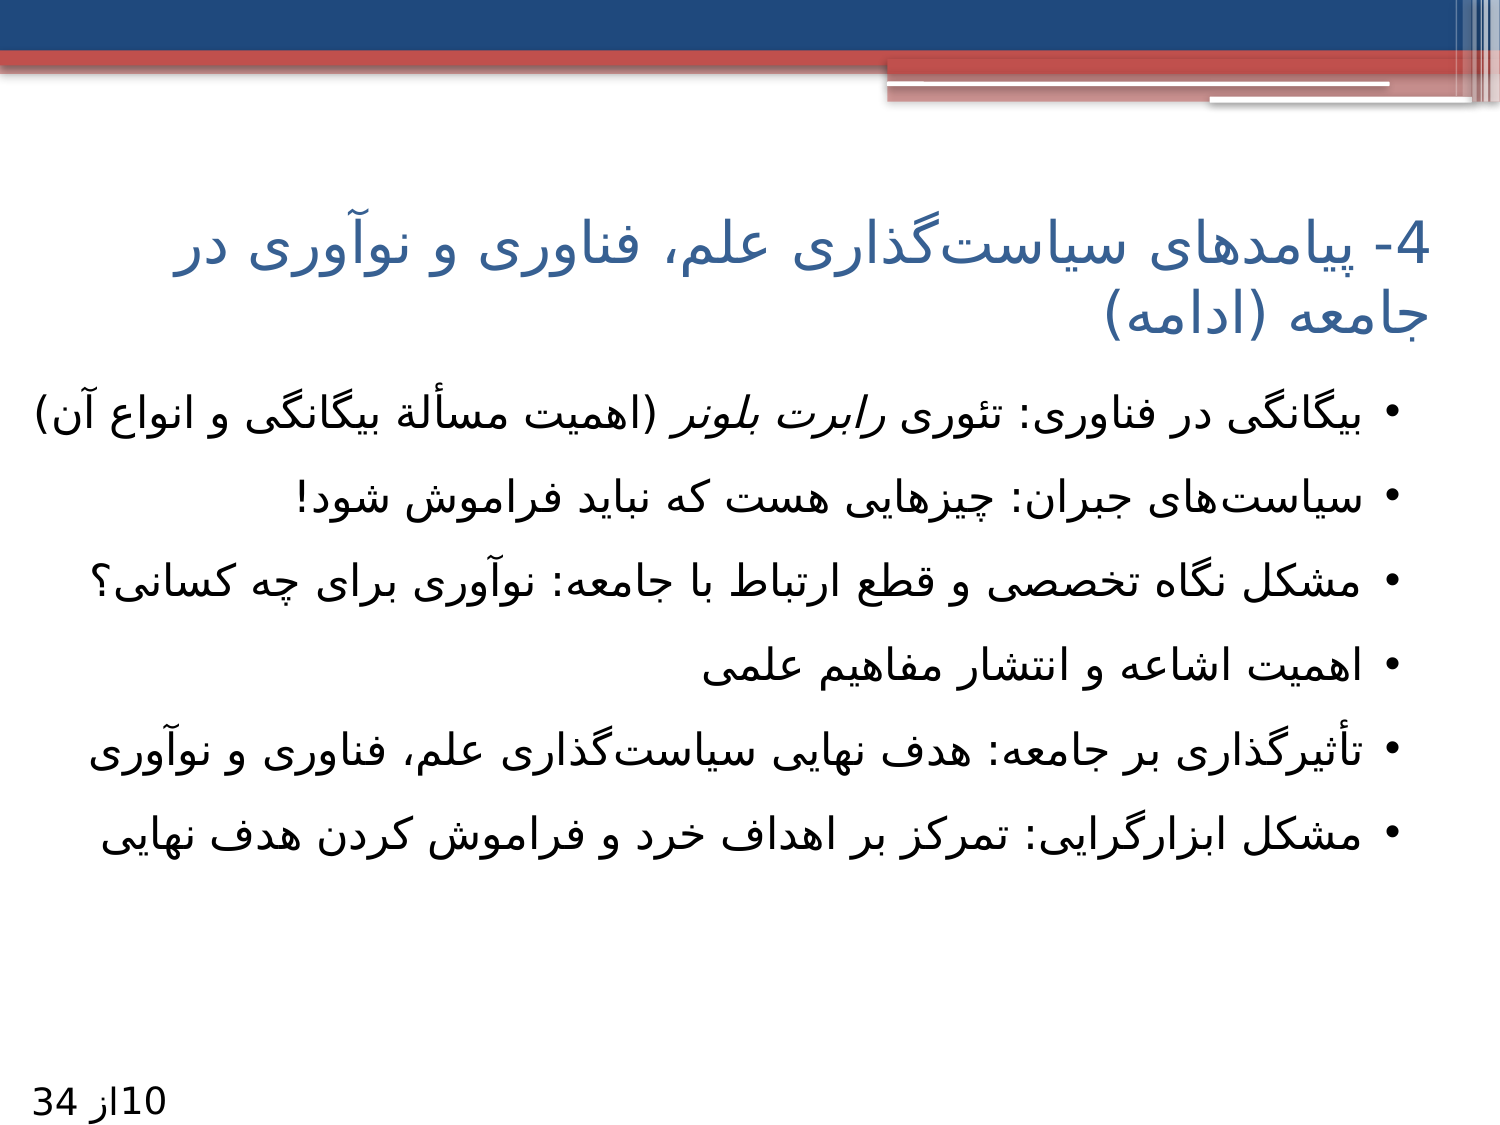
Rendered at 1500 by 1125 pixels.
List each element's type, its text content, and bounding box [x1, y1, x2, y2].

slide_number 10 [81, 1069, 207, 1125]
list بیگانگی در فناوری: تئوری رابرت بلونر (اهمیت مسألة بیگانگی و انواع آن) سیاست‌های جبران: چیزهایی هست که نباید فراموش شود! مشکل نگاه تخصصی و قطع ارتباط با جامعه: نوآوری برای چه کسانی؟ اهمیت اشاعه و انتشار مفاهیم علمی تأثیرگذاری بر جامعه: هدف نهایی سیاست‌گذاری علم، فناوری و نوآوری مشکل ابزارگرایی: تمرکز بر اهداف خرد و فراموش کردن هدف نهایی [0, 349, 1425, 1060]
footer از 34 [0, 1070, 184, 1125]
title 4- پیامدهای سیاست‌گذاری علم، فناوری و نوآوری در جامعه (ادامه) [0, 187, 1447, 363]
